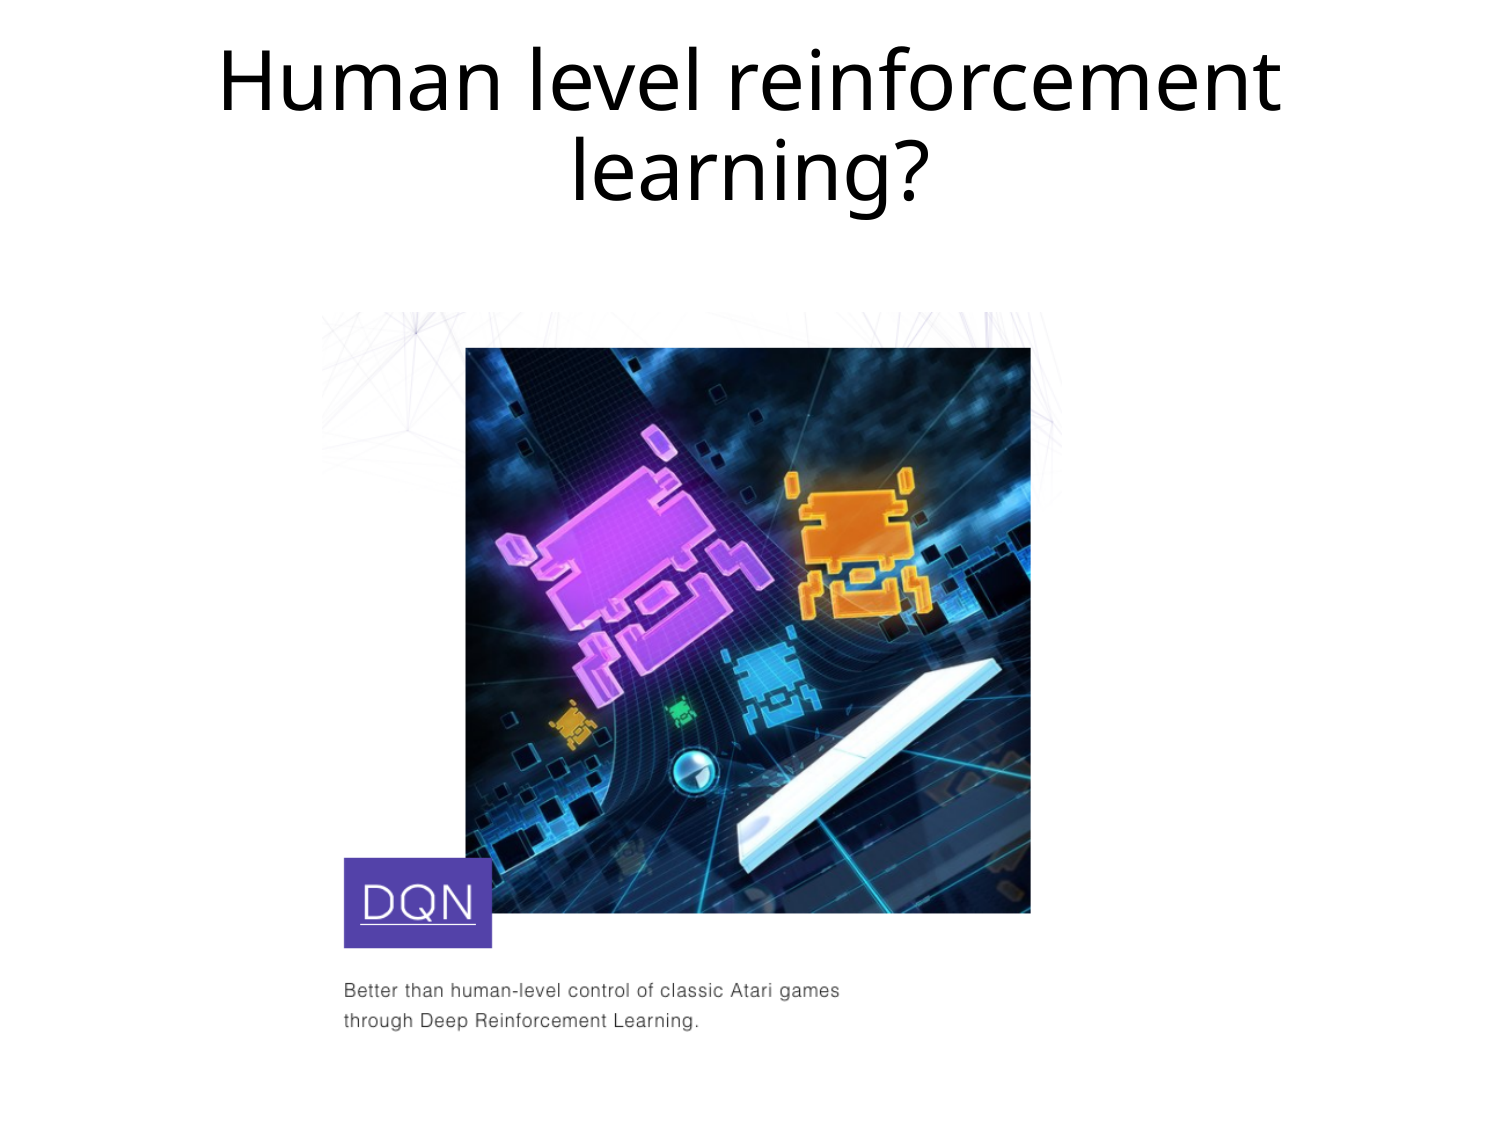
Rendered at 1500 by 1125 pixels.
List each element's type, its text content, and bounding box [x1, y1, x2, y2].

picture [322, 312, 1062, 1070]
title Human level reinforcement learning? [103, 59, 1397, 198]
